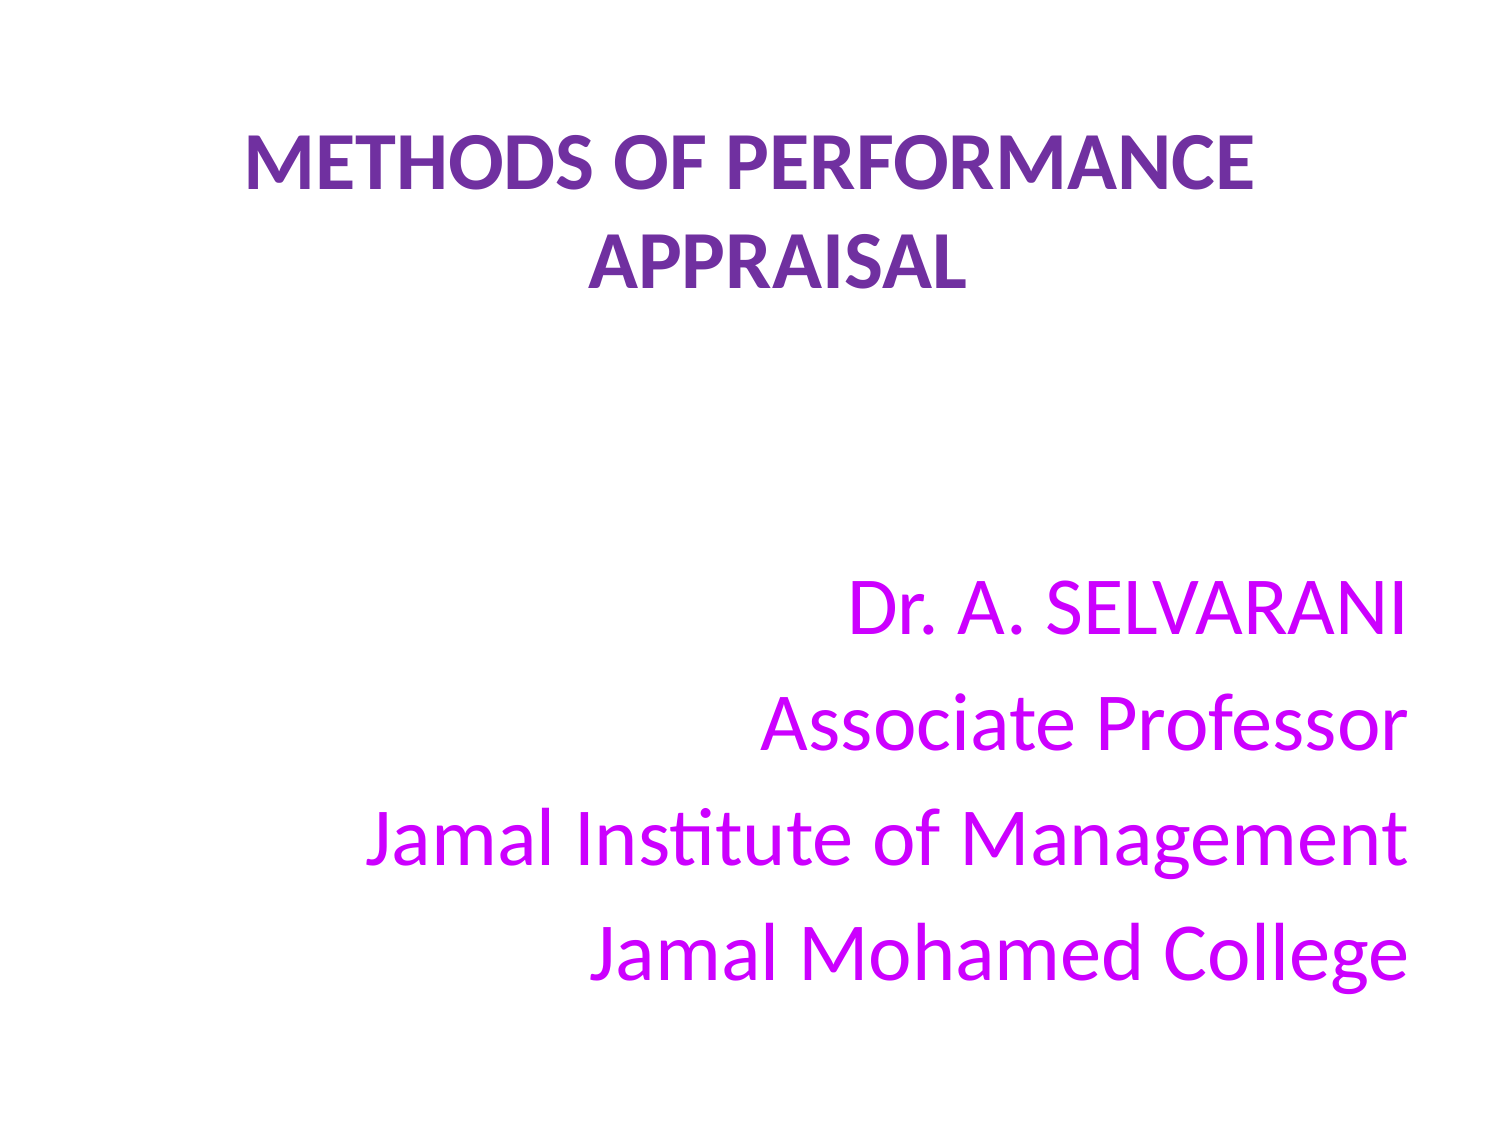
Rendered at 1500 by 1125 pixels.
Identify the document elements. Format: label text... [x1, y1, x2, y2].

list METHODS OF PERFORMANCE APPRAISAL Dr. A. SELVARANI Associate Professor Jamal Institute of Management Jamal Mohamed College [75, 99, 1425, 1005]
